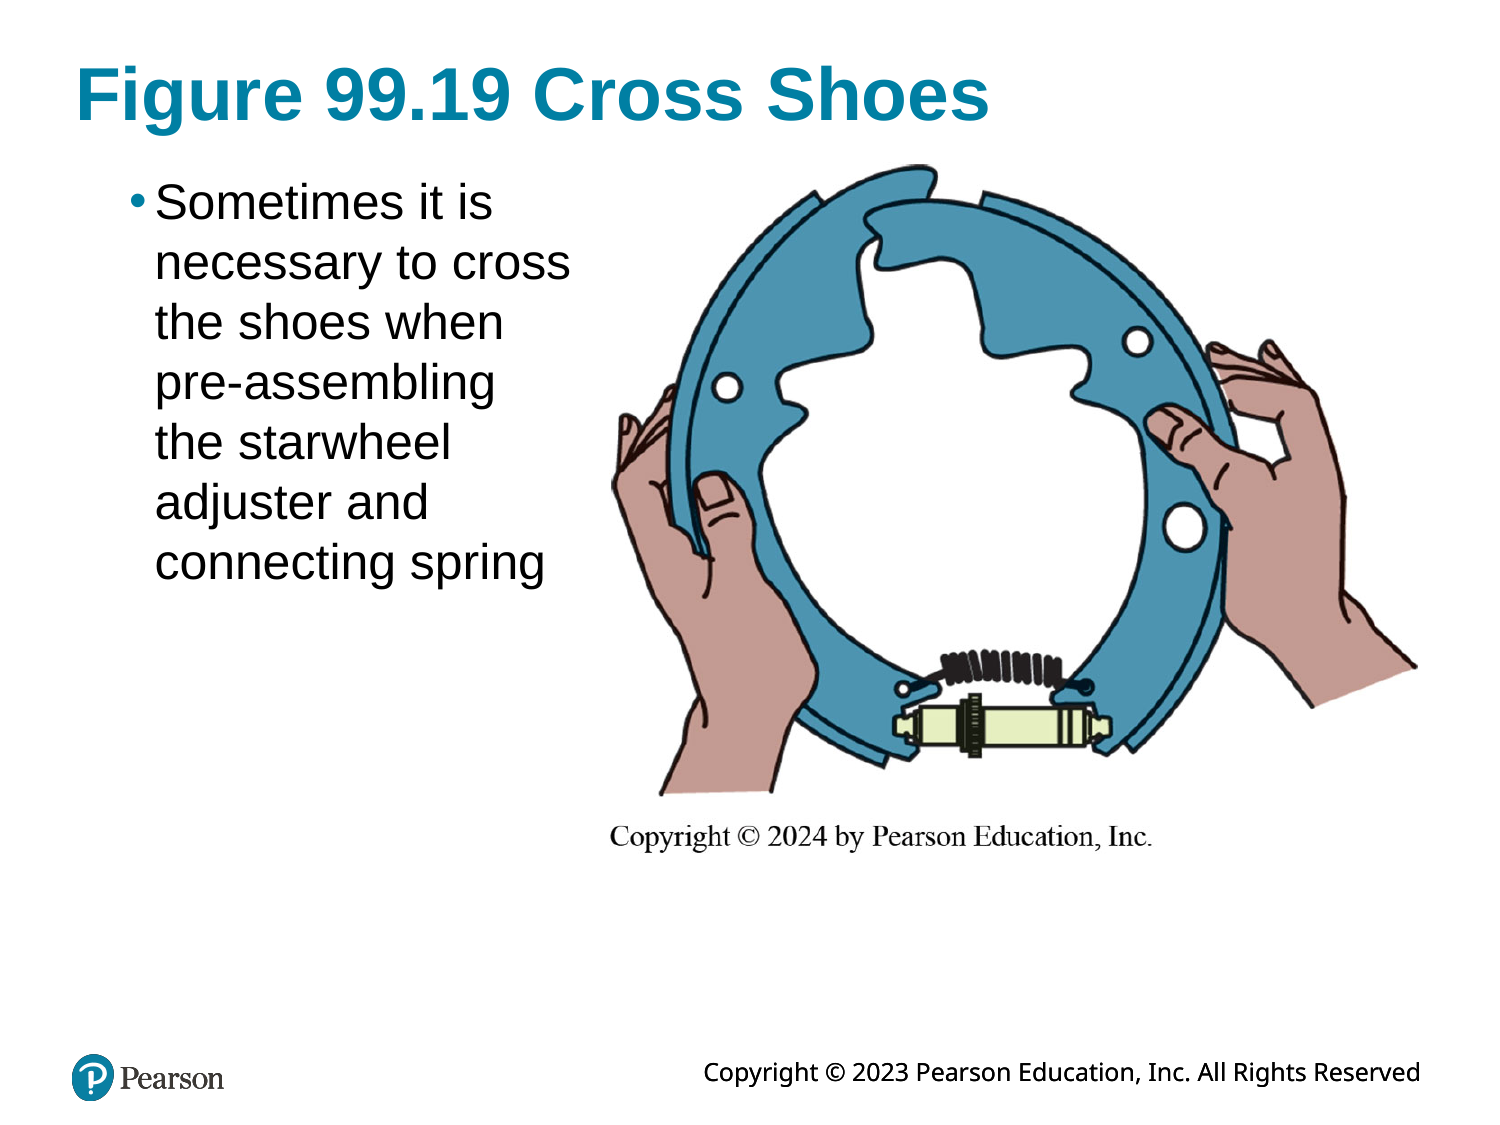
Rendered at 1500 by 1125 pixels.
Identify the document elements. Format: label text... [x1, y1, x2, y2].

picture [72, 1088, 83, 1101]
picture [80, 1063, 106, 1088]
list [609, 162, 1420, 854]
picture [72, 1054, 87, 1070]
picture [98, 1054, 224, 1101]
title Figure 99.19 Cross Shoes [75, 38, 1425, 144]
list Sometimes it is necessary to cross the shoes when pre-assembling the starwheel adjuster and connecting spring [112, 162, 573, 602]
